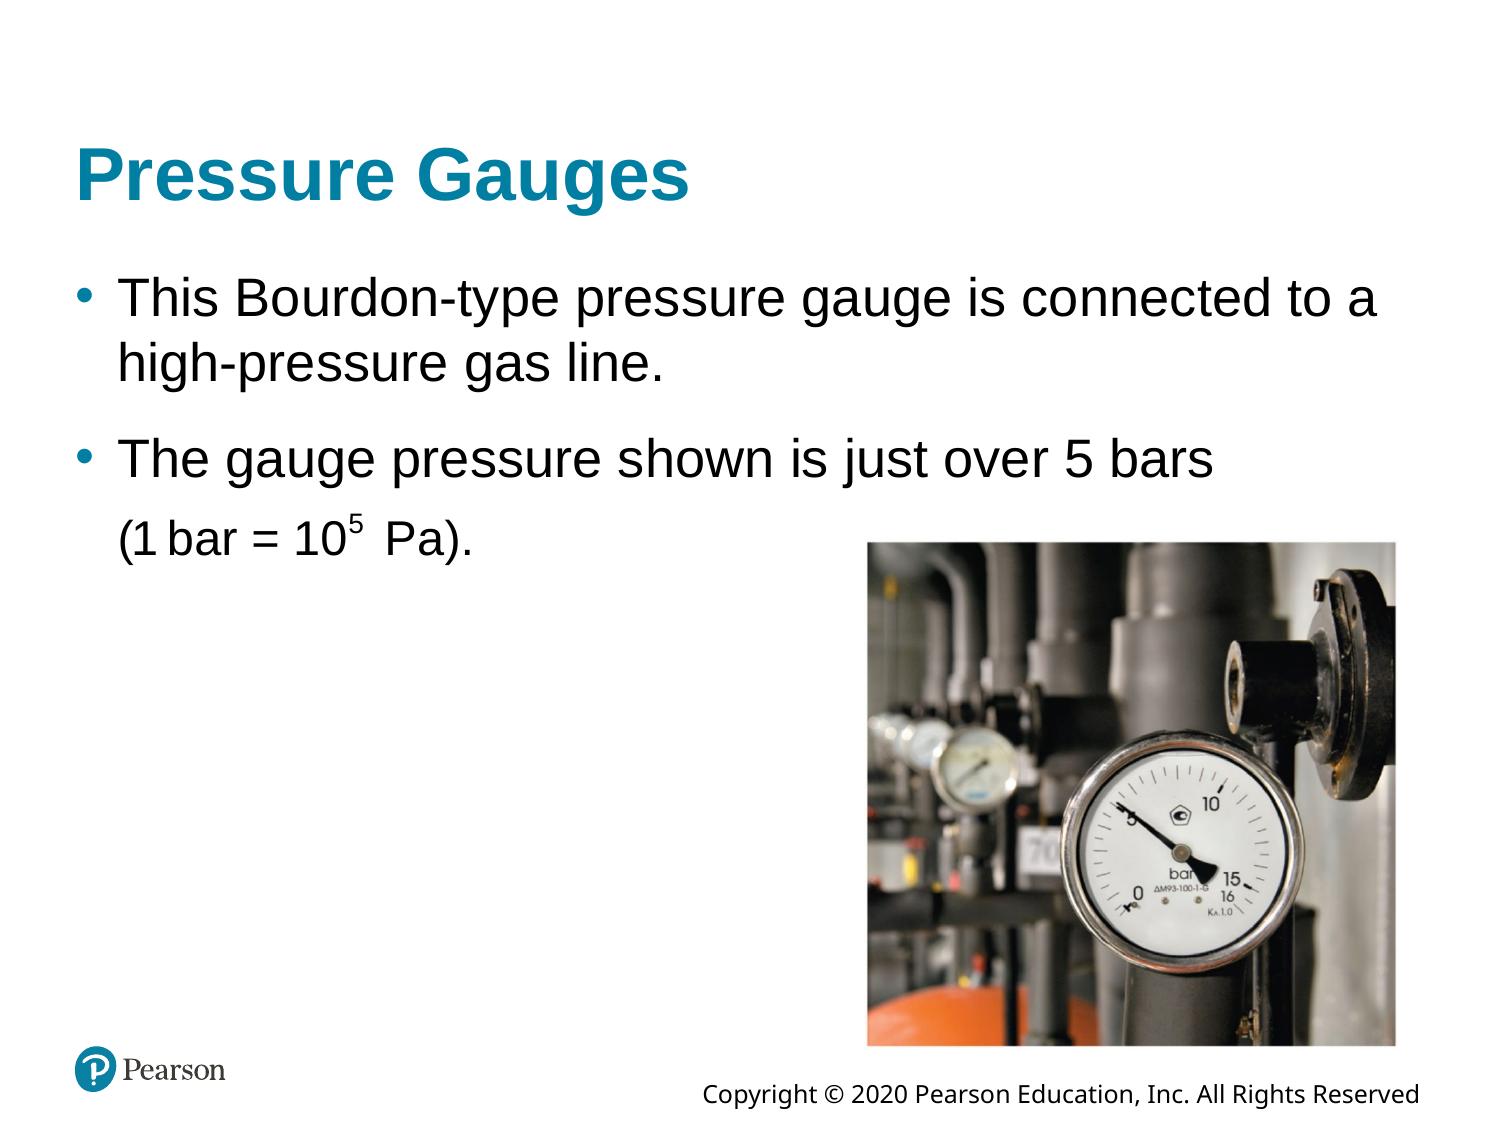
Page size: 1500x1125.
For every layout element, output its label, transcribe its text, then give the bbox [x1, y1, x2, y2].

picture [863, 537, 1399, 1050]
title Pressure Gauges [75, 35, 1425, 216]
list This Bourdon-type pressure gauge is connected to a high-pressure gas line. The gauge pressure shown is just over 5 bars [75, 262, 1425, 500]
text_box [112, 502, 483, 576]
